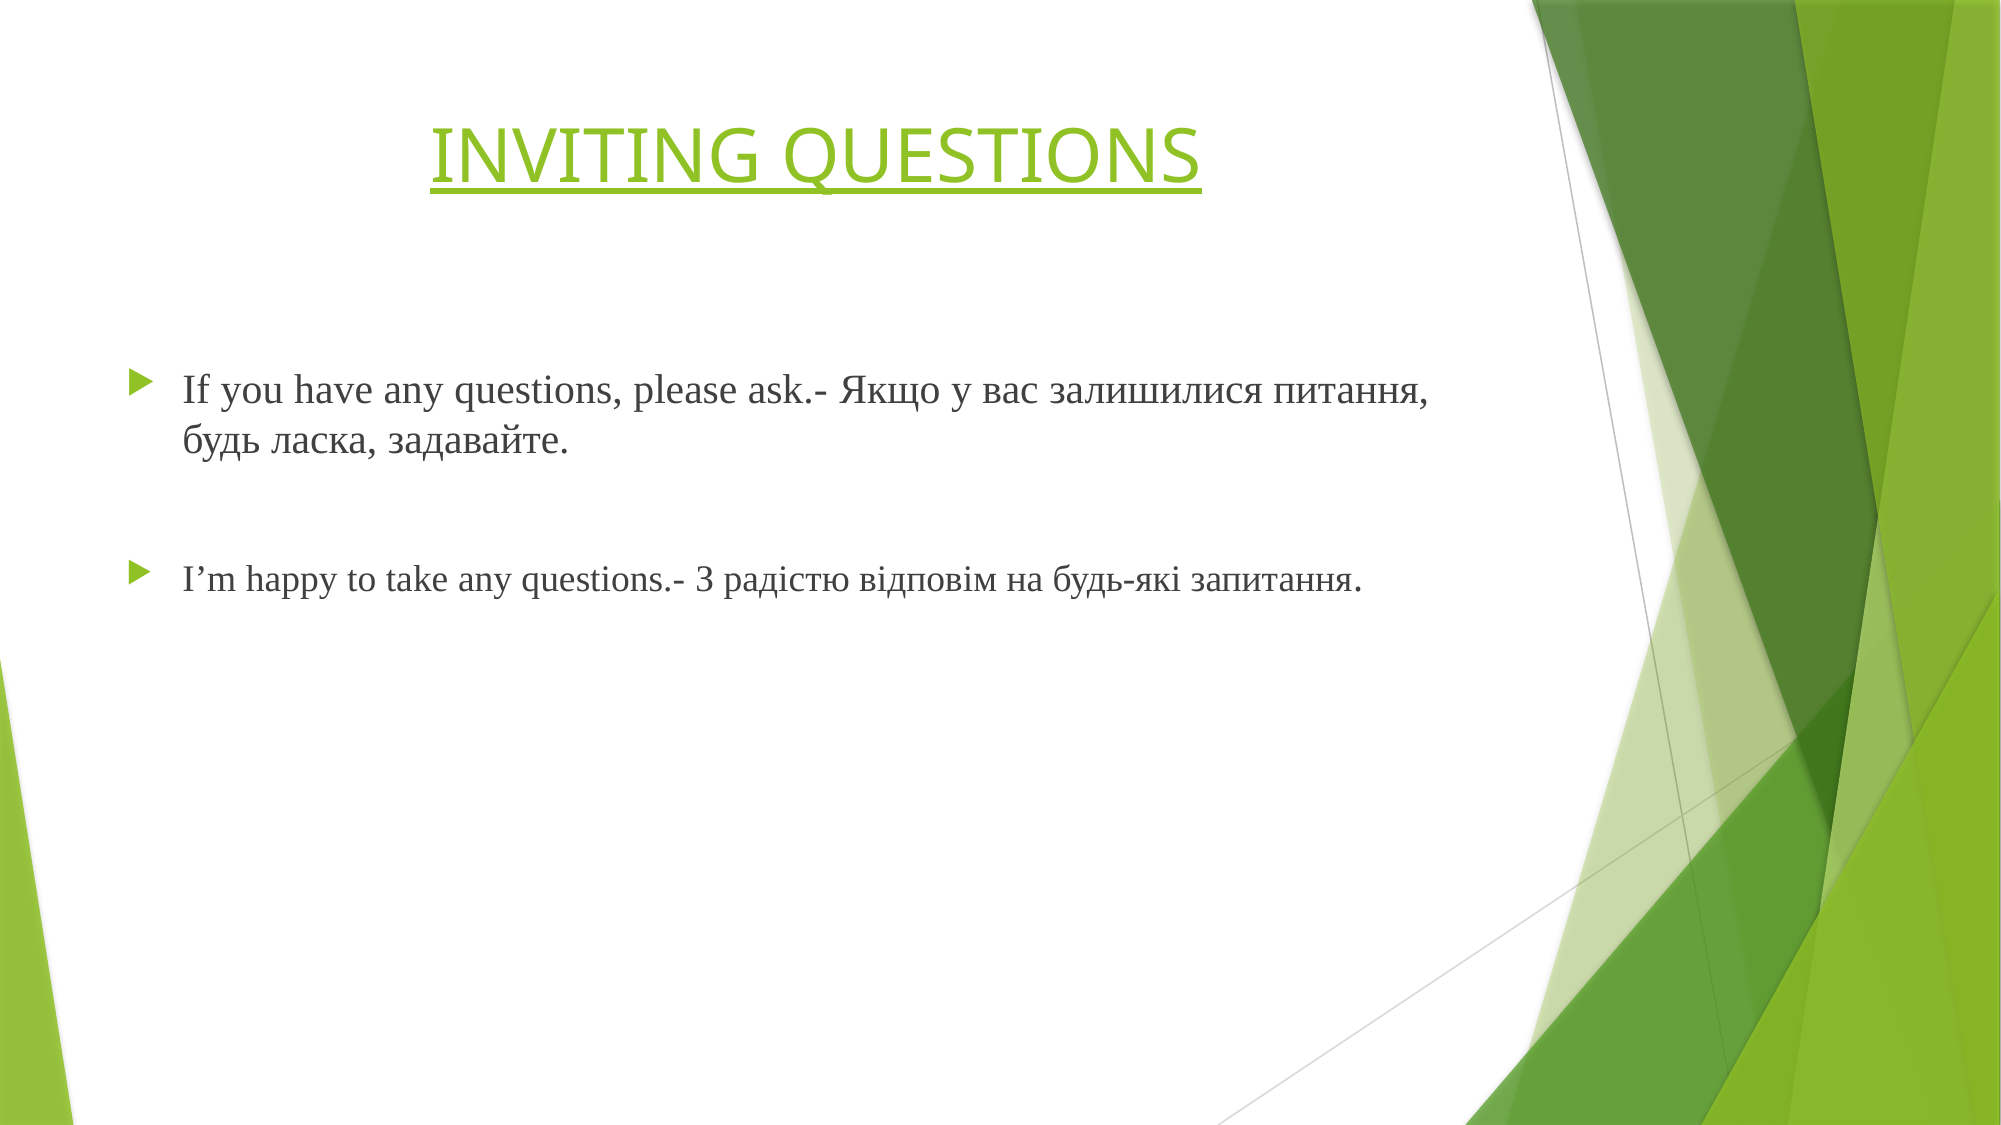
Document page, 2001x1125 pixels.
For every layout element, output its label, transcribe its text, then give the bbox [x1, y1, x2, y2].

title INVITING QUESTIONS [111, 99, 1522, 317]
list If you have any questions, please ask.- Якщо у вас залишилися питання, будь ласка, задавайте. I’m happy to take any questions.- З радістю відповім на будь-які запитання. [111, 354, 1522, 992]
